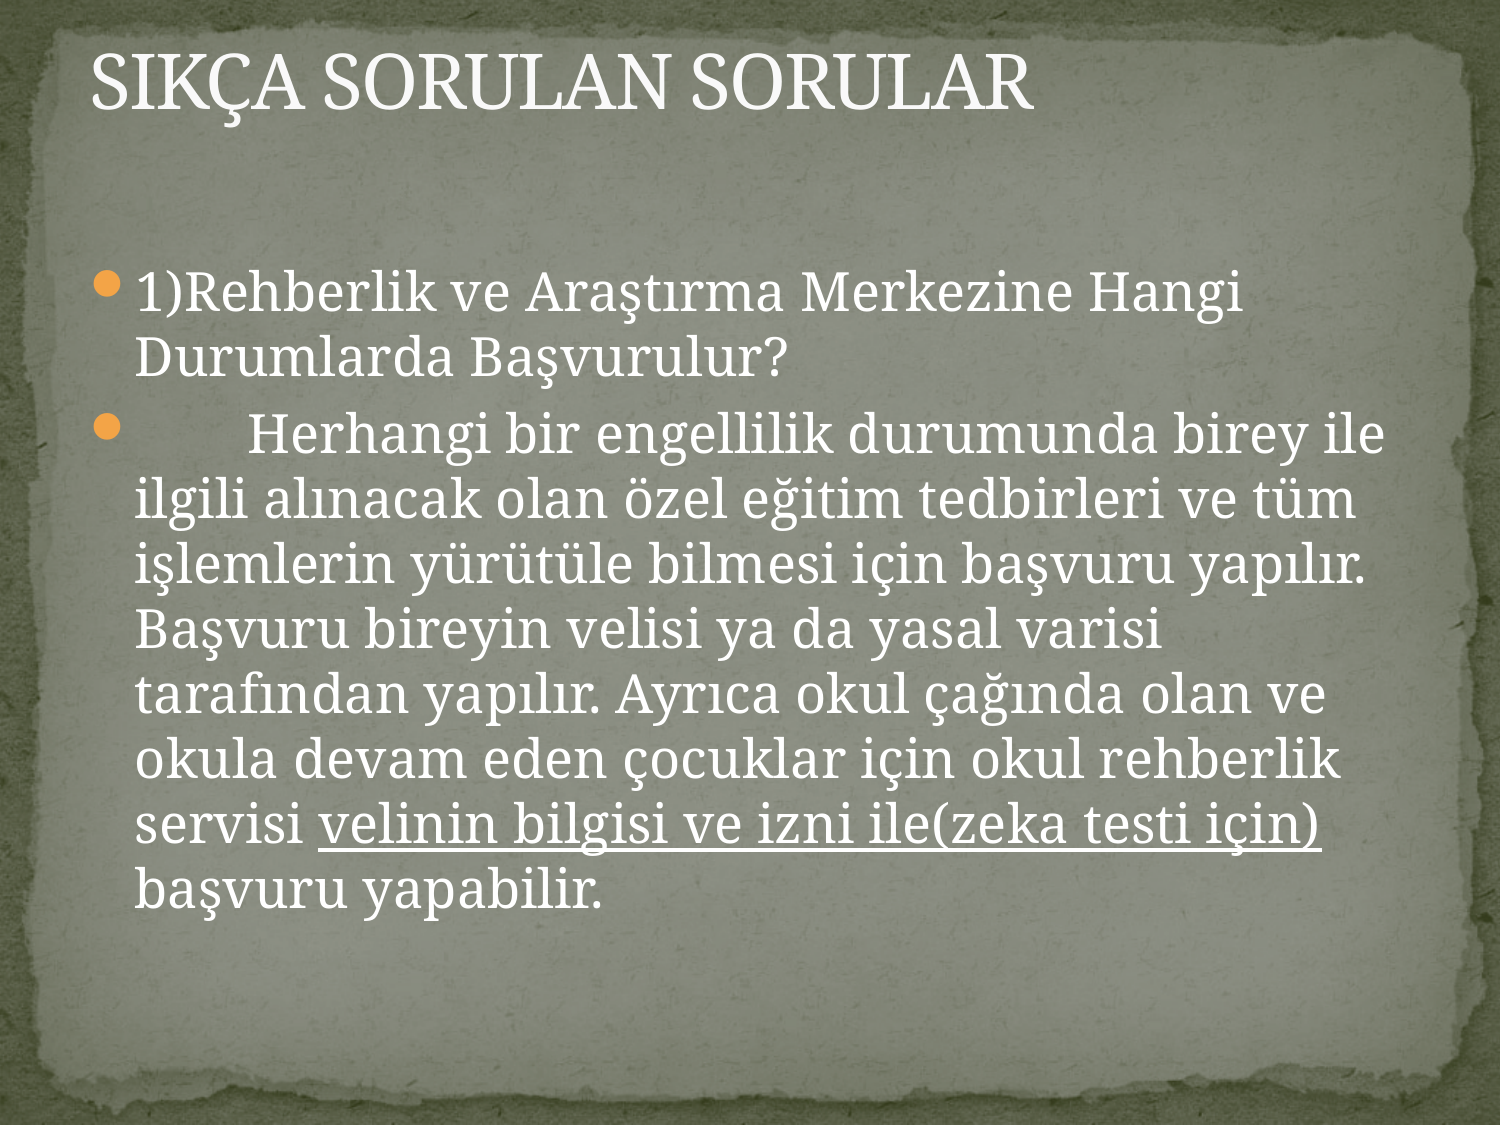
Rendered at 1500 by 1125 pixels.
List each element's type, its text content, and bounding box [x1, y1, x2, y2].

list 1)Rehberlik ve Araştırma Merkezine Hangi Durumlarda Başvurulur? Herhangi bir engellilik durumunda birey ile ilgili alınacak olan özel eğitim tedbirleri ve tüm işlemlerin yürütüle bilmesi için başvuru yapılır. Başvuru bireyin velisi ya da yasal varisi tarafından yapılır. Ayrıca okul çağında olan ve okula devam eden çocuklar için okul rehberlik servisi velinin bilgisi ve izni ile(zeka testi için) başvuru yapabilir. [75, 249, 1425, 1000]
title SIKÇA SORULAN SORULAR [74, 24, 1425, 225]
